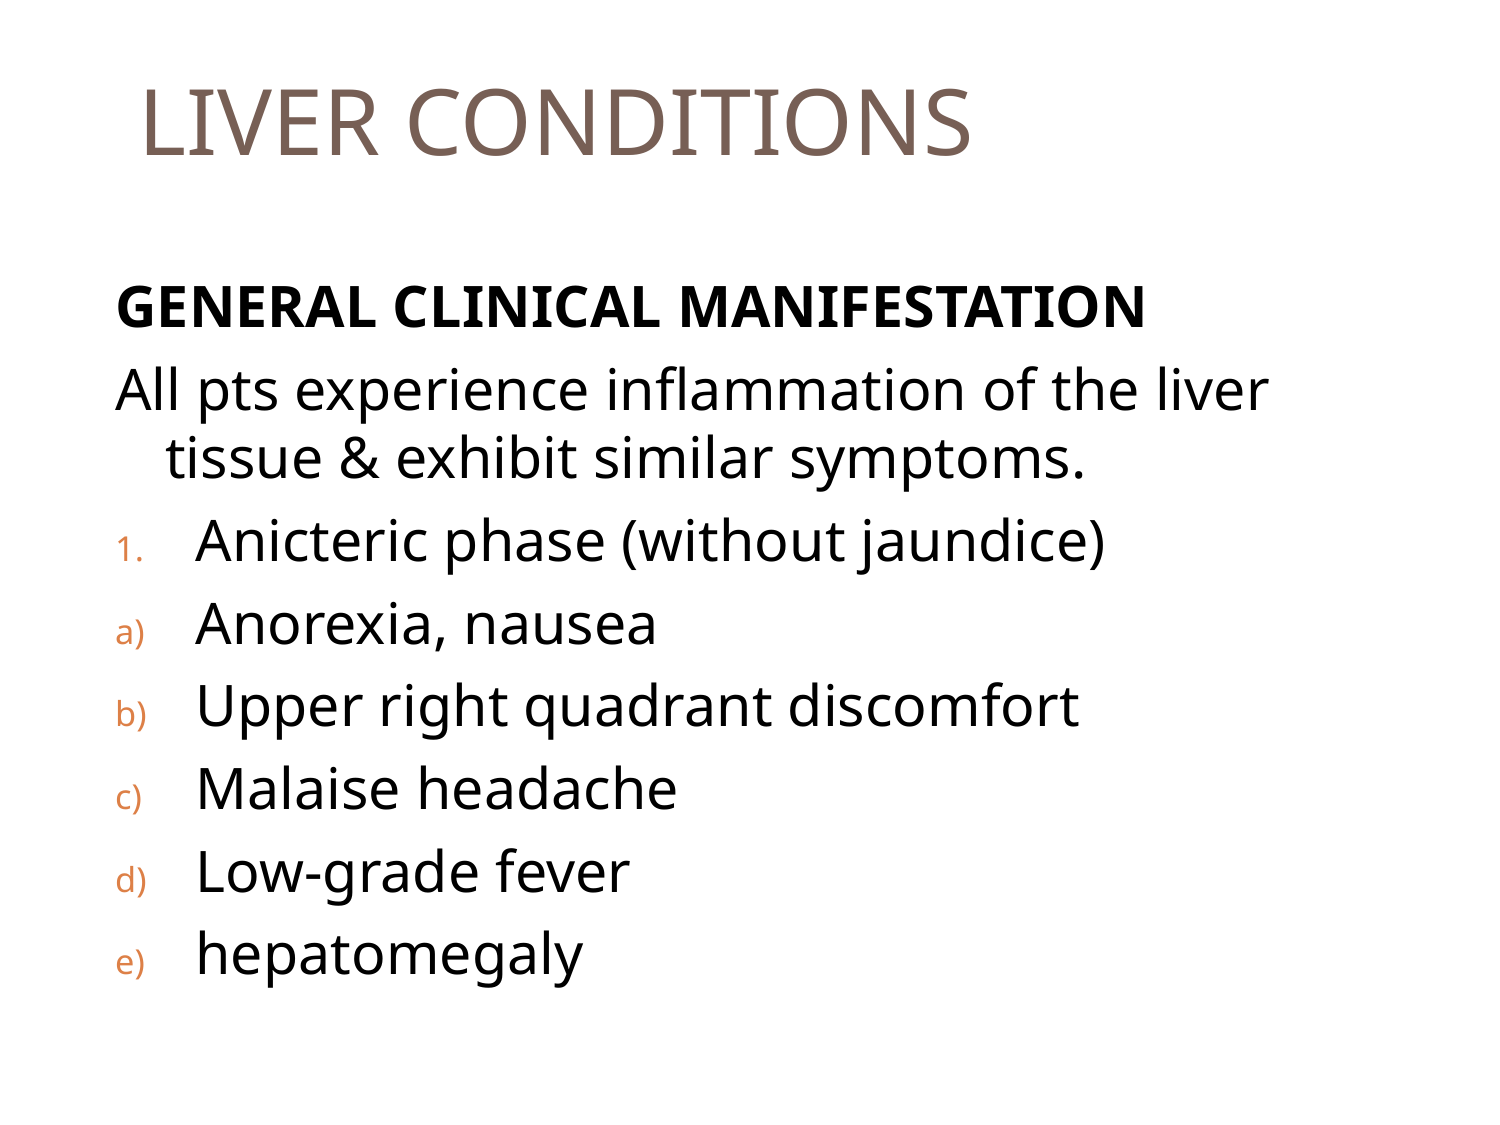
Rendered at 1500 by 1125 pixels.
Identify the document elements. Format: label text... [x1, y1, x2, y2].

title LIVER CONDITIONS [100, 37, 1438, 200]
list GENERAL CLINICAL MANIFESTATION All pts experience inflammation of the liver tissue & exhibit similar symptoms. Anicteric phase (without jaundice) Anorexia, nausea Upper right quadrant discomfort Malaise headache Low-grade fever hepatomegaly [100, 262, 1438, 1000]
